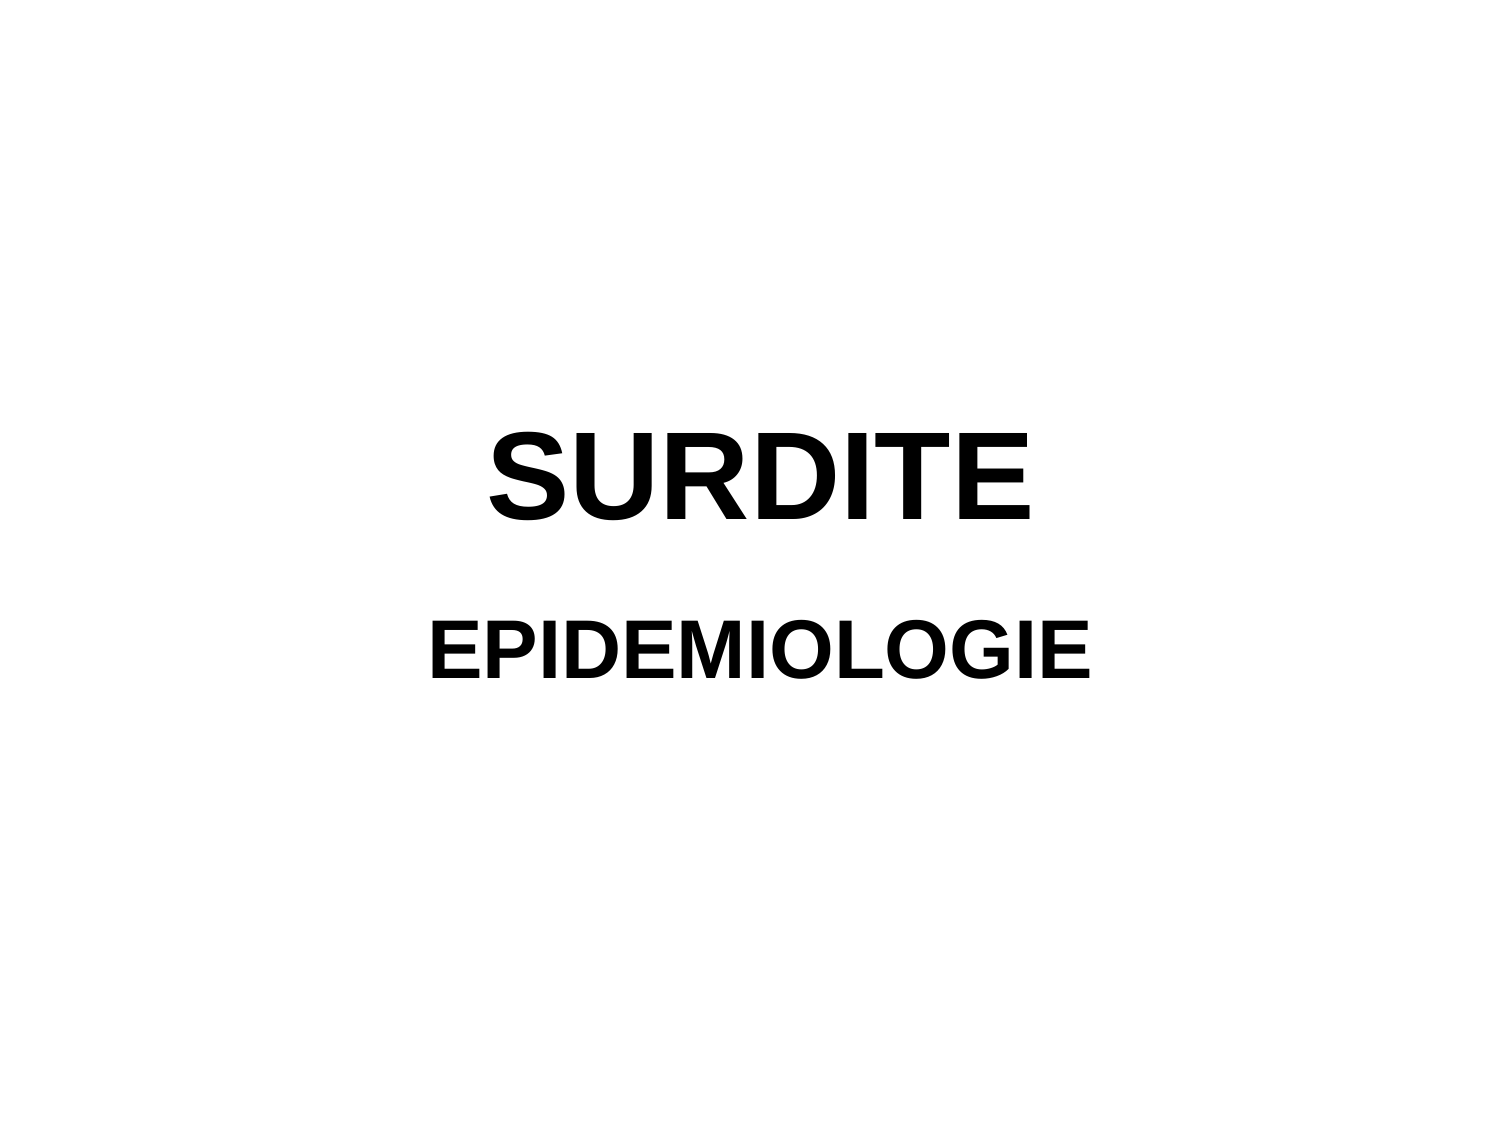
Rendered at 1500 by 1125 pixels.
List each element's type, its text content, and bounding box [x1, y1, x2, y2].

text_box SURDITE EPIDEMIOLOGIE [412, 387, 1109, 703]
